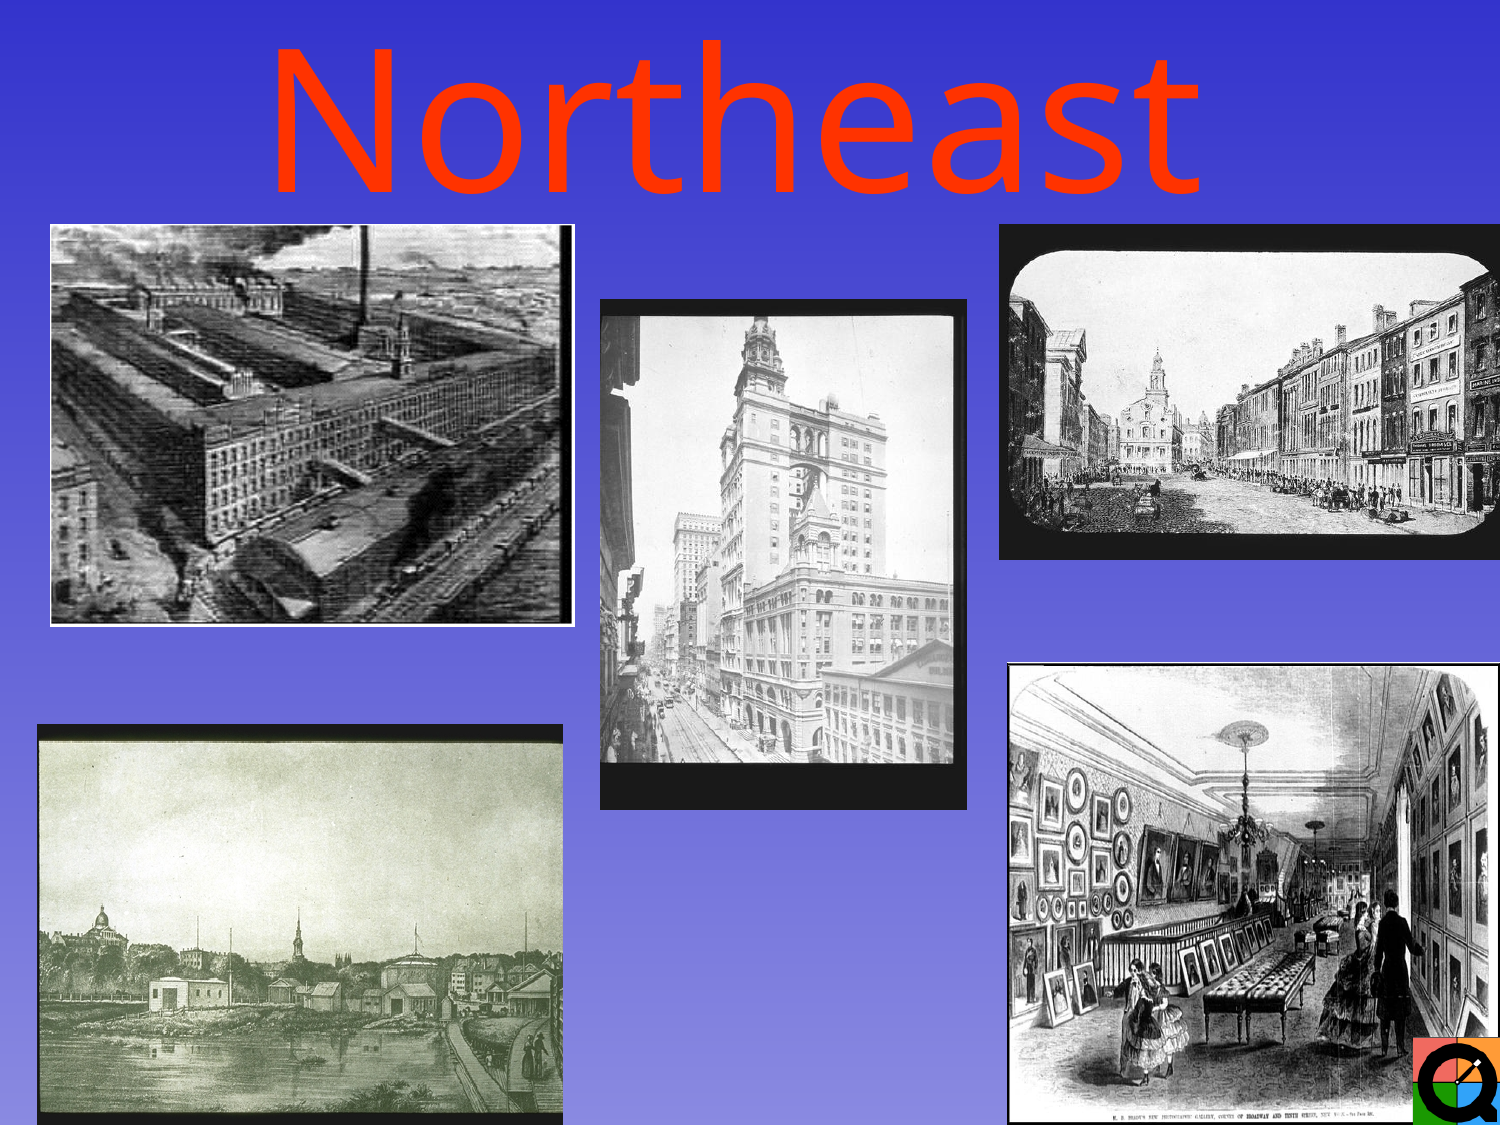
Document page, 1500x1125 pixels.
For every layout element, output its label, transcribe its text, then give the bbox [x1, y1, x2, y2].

picture [1007, 662, 1500, 1125]
picture [37, 724, 563, 1125]
title Northeast [75, 24, 1388, 200]
picture [599, 299, 967, 811]
picture [49, 224, 576, 627]
picture [999, 224, 1500, 560]
